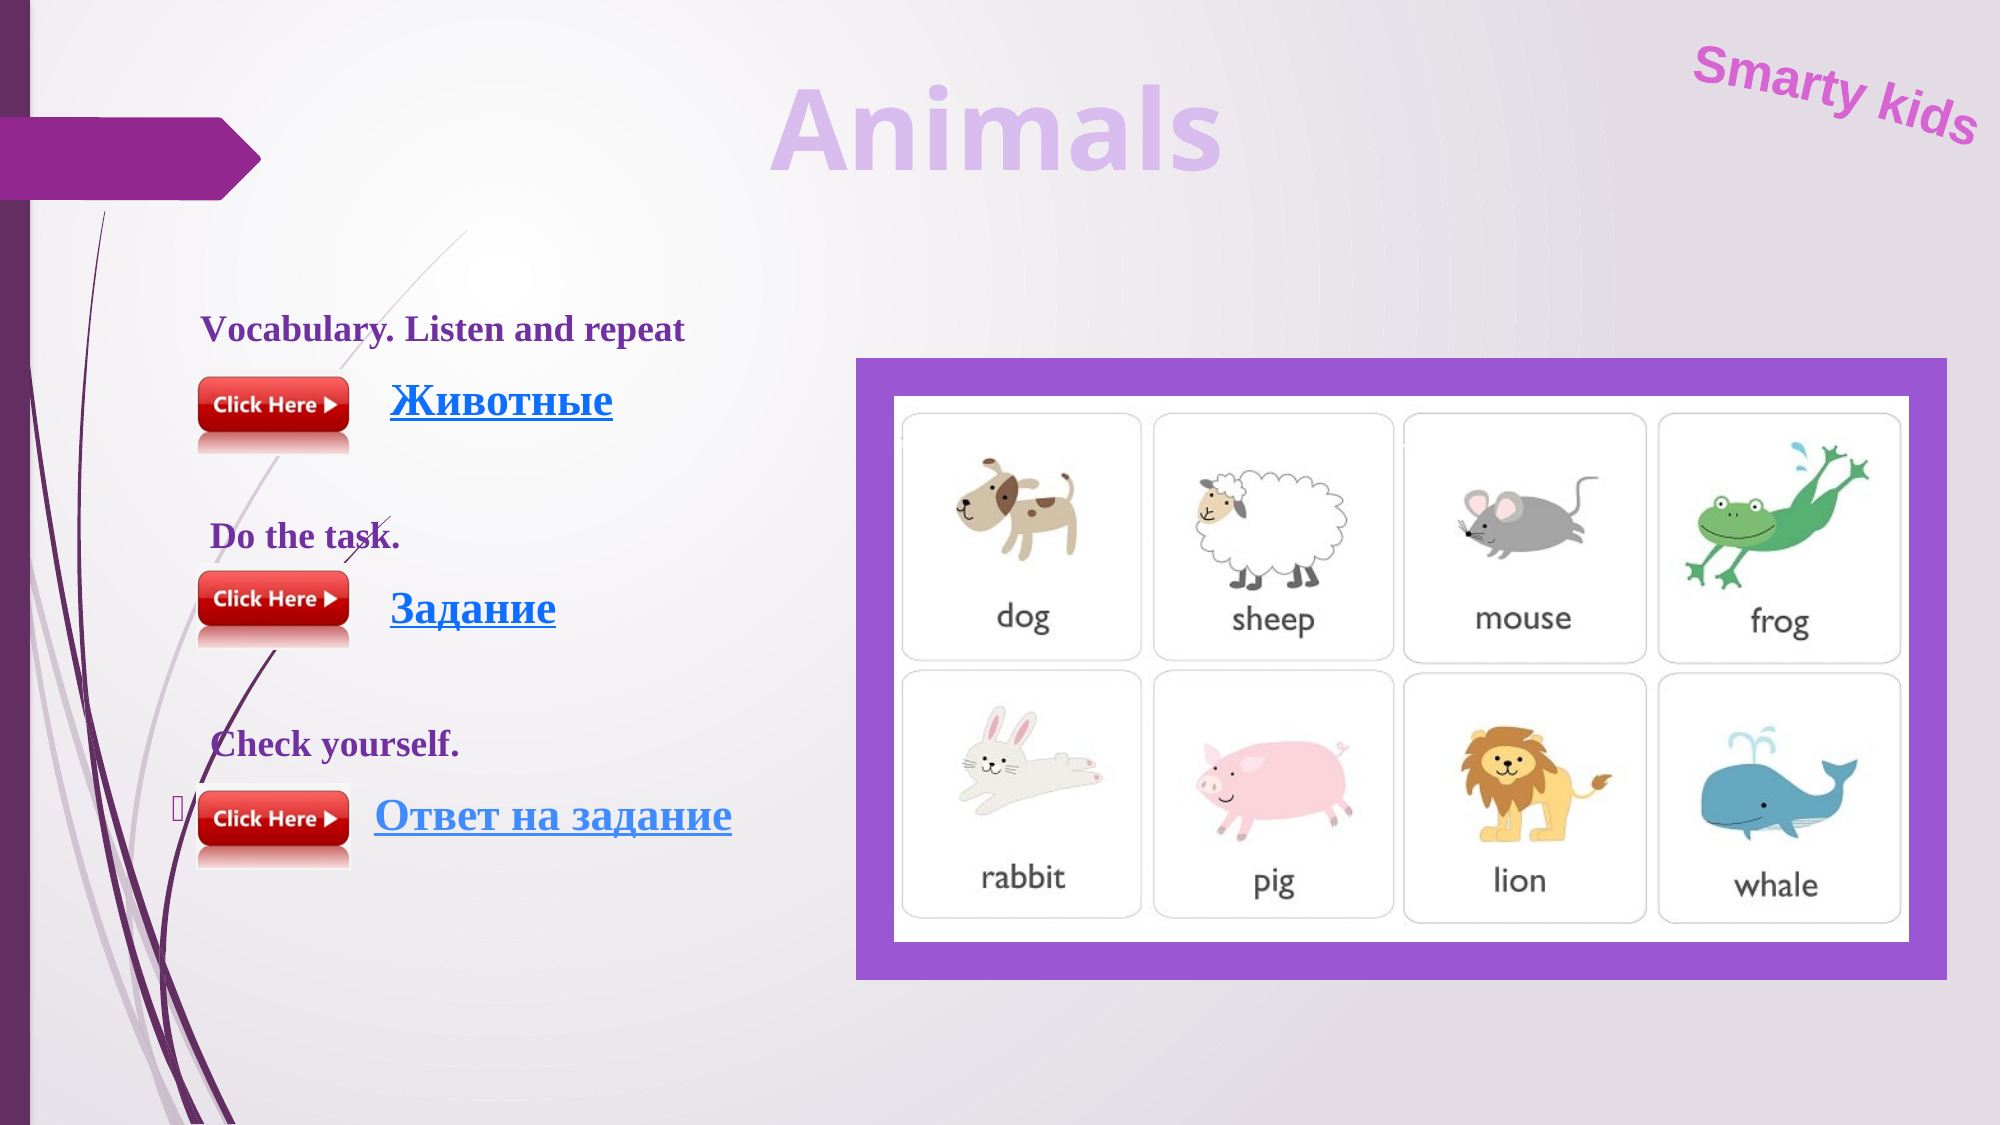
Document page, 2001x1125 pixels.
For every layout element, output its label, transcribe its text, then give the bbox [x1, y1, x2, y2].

picture [196, 783, 351, 871]
picture [196, 369, 351, 456]
list Vocabulary. Listen and repeat Животные Do the task. Задание Check yourself. Ответ на задание [156, 296, 1620, 917]
text_box Animals [702, 50, 1293, 201]
picture [196, 562, 351, 650]
title [250, 77, 1713, 288]
picture [893, 395, 1910, 943]
